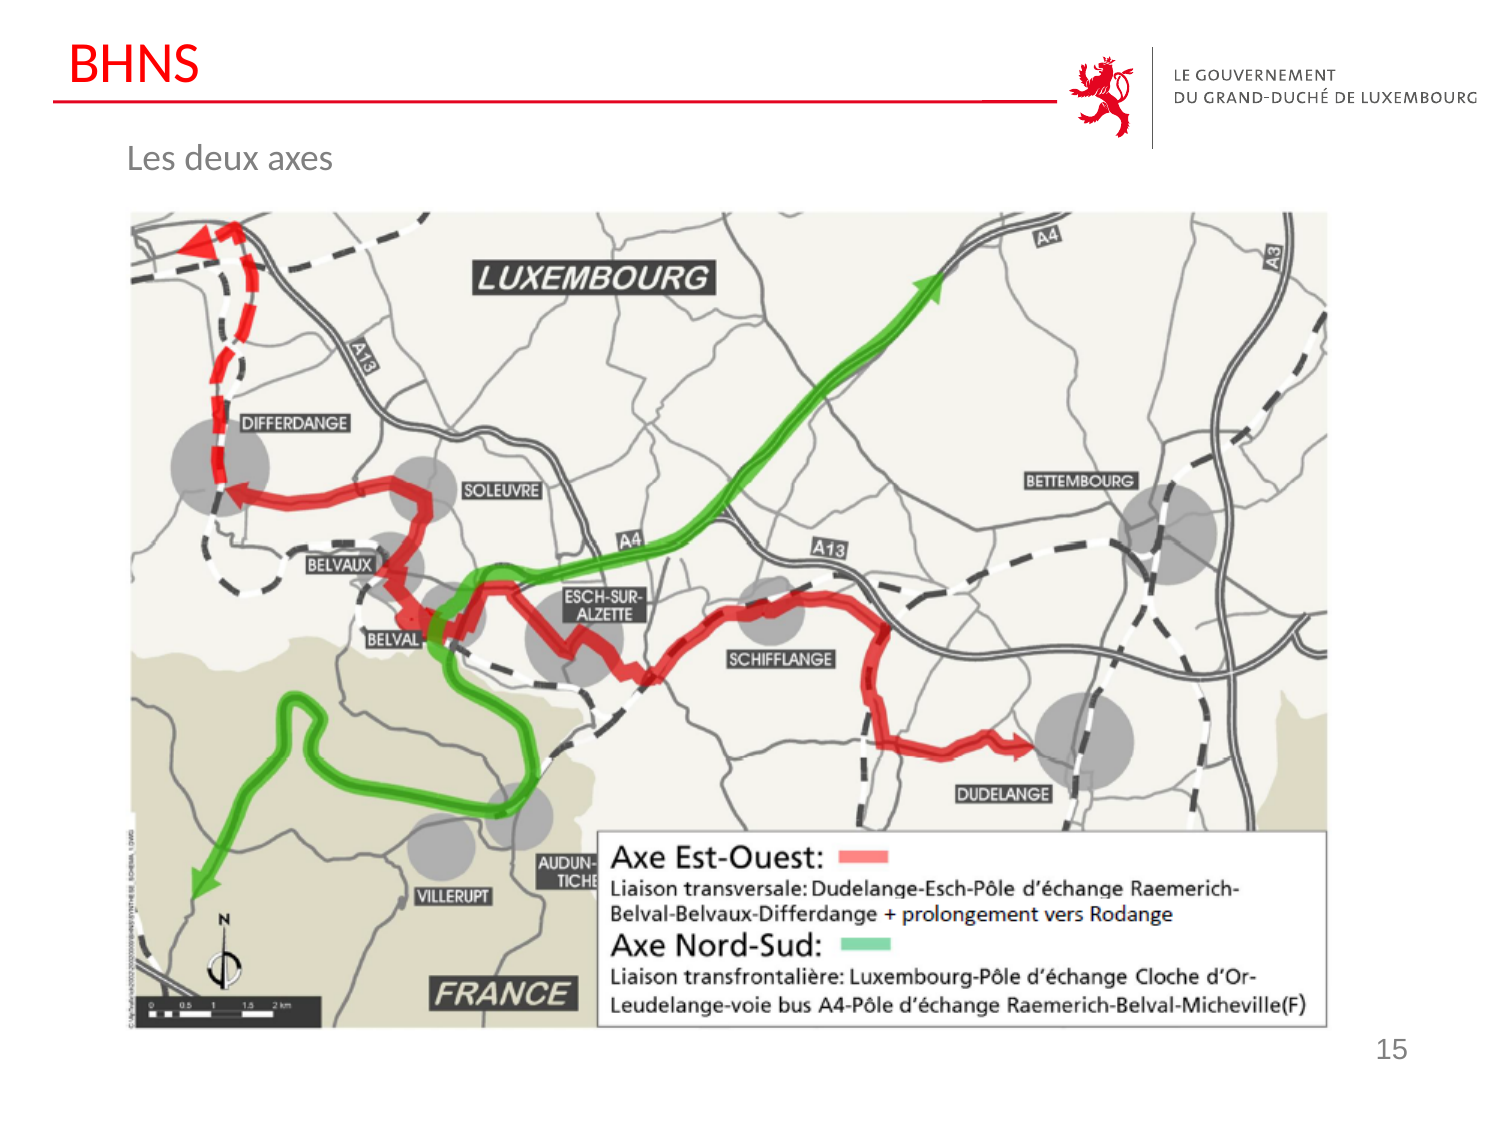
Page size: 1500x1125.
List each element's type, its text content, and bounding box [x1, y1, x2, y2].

slide_number 15 [1316, 1023, 1424, 1107]
text_box Les deux axes [112, 125, 431, 186]
title BHNS [52, 18, 1058, 103]
picture [123, 207, 1332, 1031]
